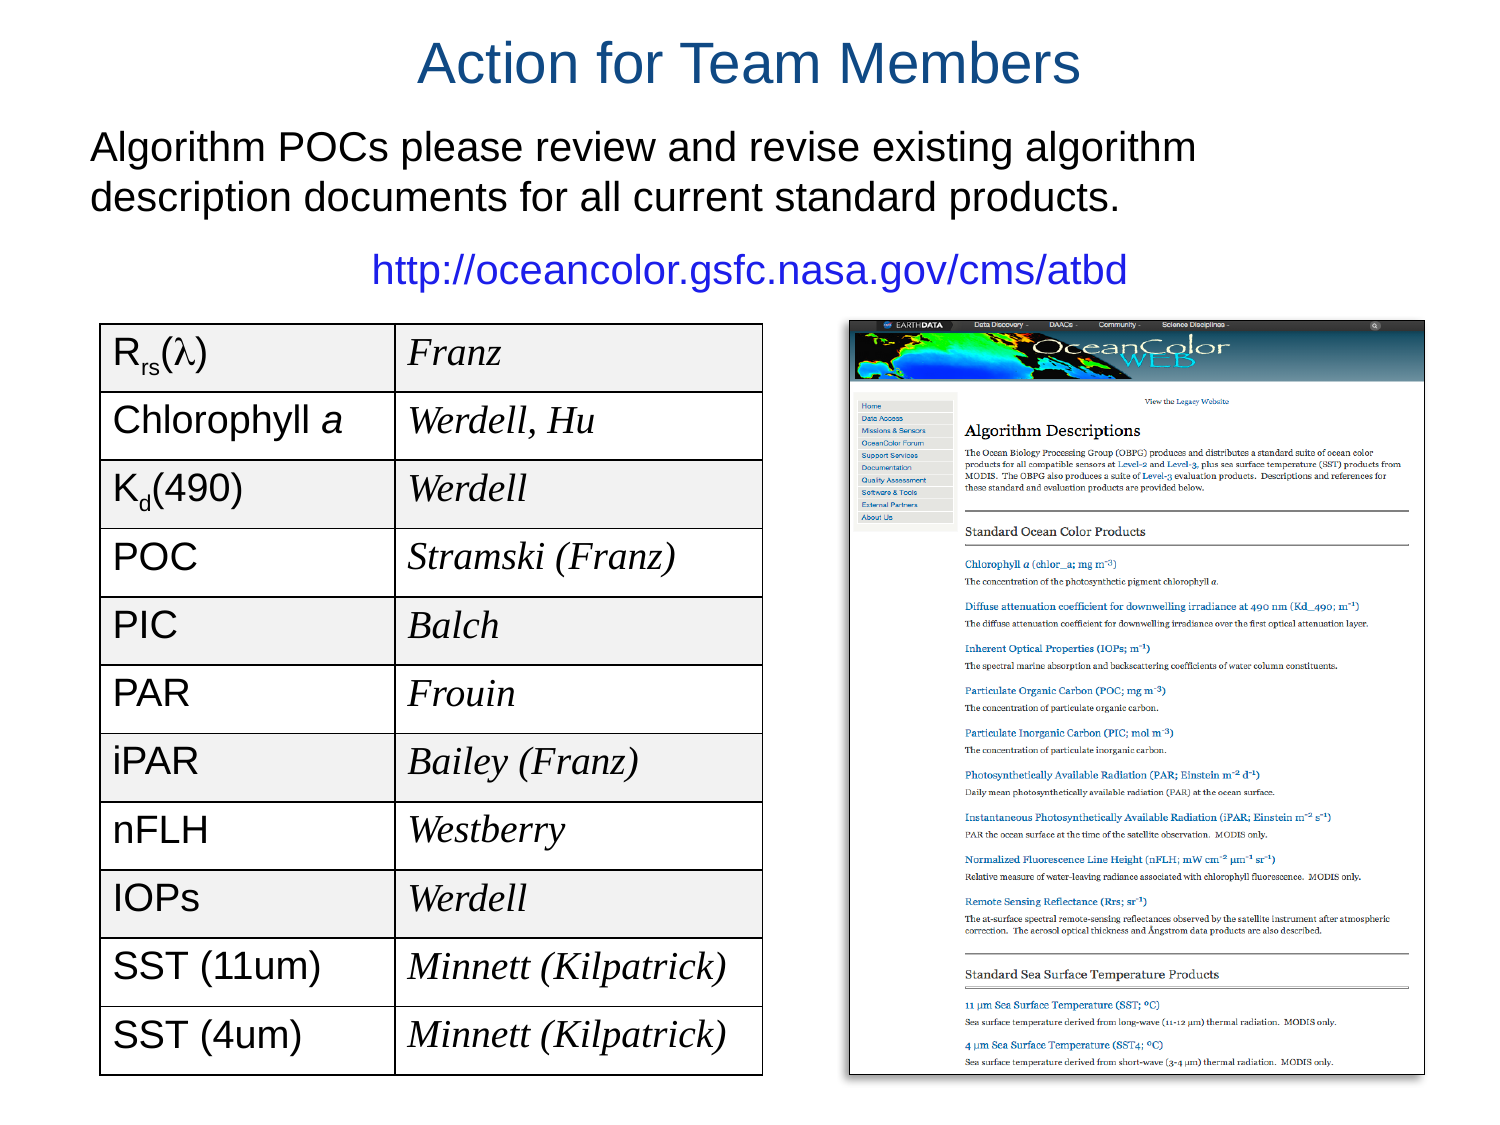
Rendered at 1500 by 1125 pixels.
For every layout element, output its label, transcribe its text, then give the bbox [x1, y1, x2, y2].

list Algorithm POCs please review and revise existing algorithm description documents for all current standard products. http://oceancolor.gsfc.nasa.gov/cms/atbd [74, 112, 1426, 956]
table_cell Werdell, Hu [396, 393, 762, 459]
table_cell Frouin [396, 666, 762, 733]
table_cell Stramski (Franz) [396, 529, 762, 596]
table_cell Balch [396, 598, 762, 664]
table_cell nFLH [101, 803, 394, 869]
table_header Franz [396, 325, 762, 391]
table_cell Minnett (Kilpatrick) [396, 1007, 762, 1074]
table_cell PAR [101, 666, 394, 733]
table_cell Werdell [396, 871, 762, 937]
table_cell SST (11um) [101, 939, 394, 1006]
table_cell iPAR [101, 734, 394, 801]
picture [849, 320, 1426, 1076]
table_cell Minnett (Kilpatrick) [396, 939, 762, 1006]
table_cell SST (4um) [101, 1007, 394, 1074]
table_cell Kd(490) [101, 461, 394, 528]
table_cell Bailey (Franz) [396, 734, 762, 801]
table_cell Chlorophyll a [101, 393, 394, 459]
table_cell POC [101, 529, 394, 596]
table_cell PIC [101, 598, 394, 664]
title Action for Team Members [74, 7, 1426, 112]
table_cell IOPs [101, 871, 394, 937]
table_cell Westberry [396, 803, 762, 869]
table_cell Werdell [396, 461, 762, 528]
table_header Rrs(l) [101, 325, 394, 391]
